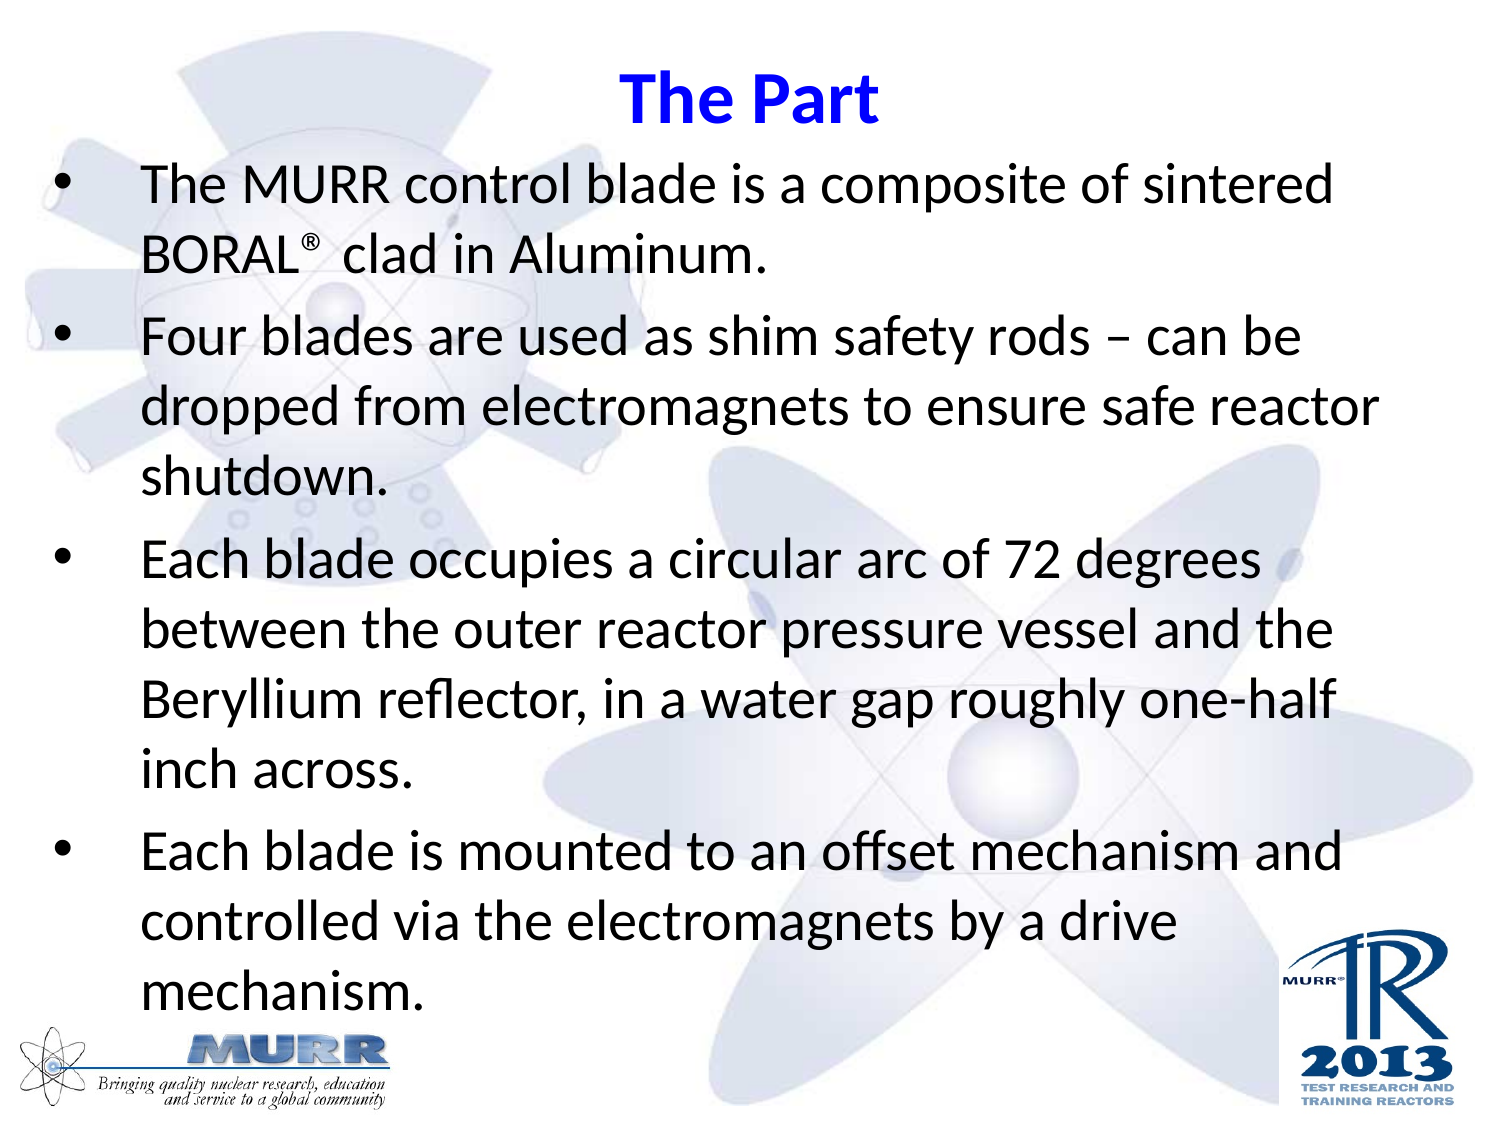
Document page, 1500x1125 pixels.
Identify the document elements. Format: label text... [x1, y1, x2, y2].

picture [1279, 927, 1461, 1116]
text_box [24, 188, 1475, 1106]
list The MURR control blade is a composite of sintered BORAL® clad in Aluminum. Four blades are used as shim safety rods – can be dropped from electromagnets to ensure safe reactor shutdown. Each blade occupies a circular arc of 72 degrees between the outer reactor pressure vessel and the Beryllium reflector, in a water gap roughly one-half inch across. Each blade is mounted to an offset mechanism and controlled via the electromagnets by a drive mechanism. [37, 137, 1463, 825]
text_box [0, 1021, 400, 1125]
title The Part [0, 0, 1500, 188]
